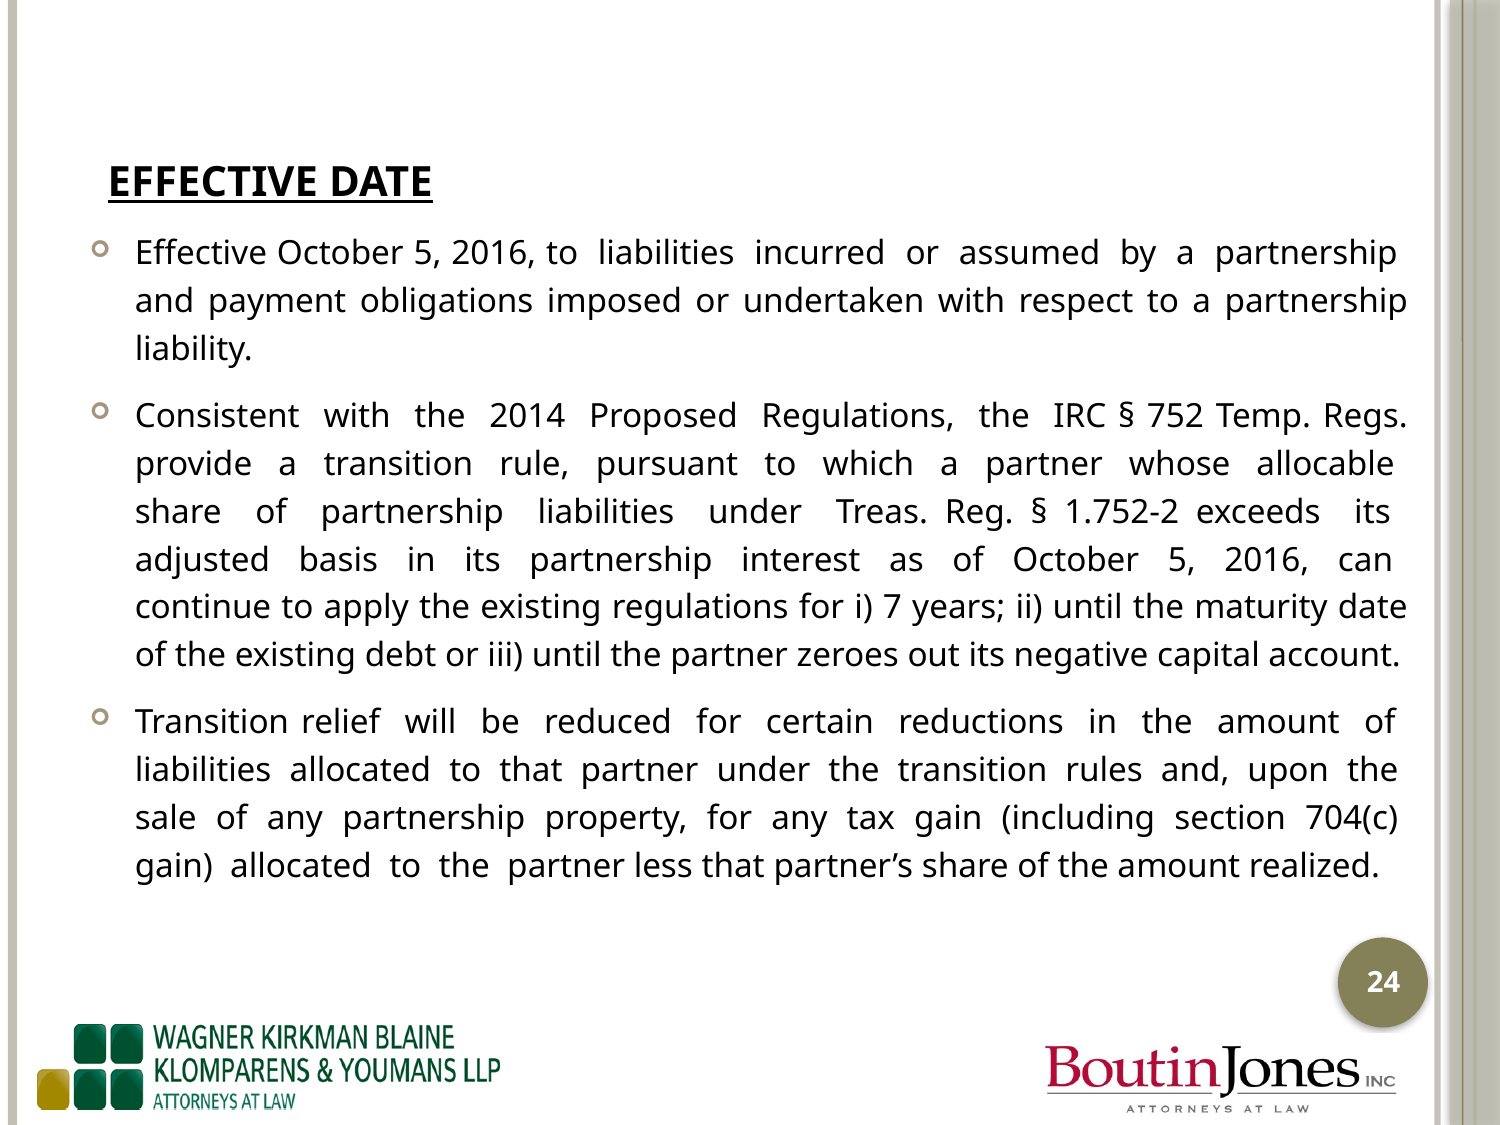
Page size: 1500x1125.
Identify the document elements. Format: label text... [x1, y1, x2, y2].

picture [1037, 1033, 1400, 1125]
slide_number 24 [1333, 940, 1434, 1027]
picture [36, 1024, 501, 1111]
list EFFECTIVE DATE Effective October 5, 2016, to liabilities incurred or assumed by a partnership and payment obligations imposed or undertaken with respect to a partnership liability. Consistent with the 2014 Proposed Regulations, the IRC § 752 Temp. Regs. provide a transition rule, pursuant to which a partner whose allocable share of partnership liabilities under Treas. Reg. § 1.752-2 exceeds its adjusted basis in its partnership interest as of October 5, 2016, can continue to apply the existing regulations for i) 7 years; ii) until the maturity date of the existing debt or iii) until the partner zeroes out its negative capital account. Transition relief will be reduced for certain reductions in the amount of liabilities allocated to that partner under the transition rules and, upon the sale of any partnership property, for any tax gain (including section 704(c) gain) allocated to the partner less that partner’s share of the amount realized. [75, 137, 1425, 986]
